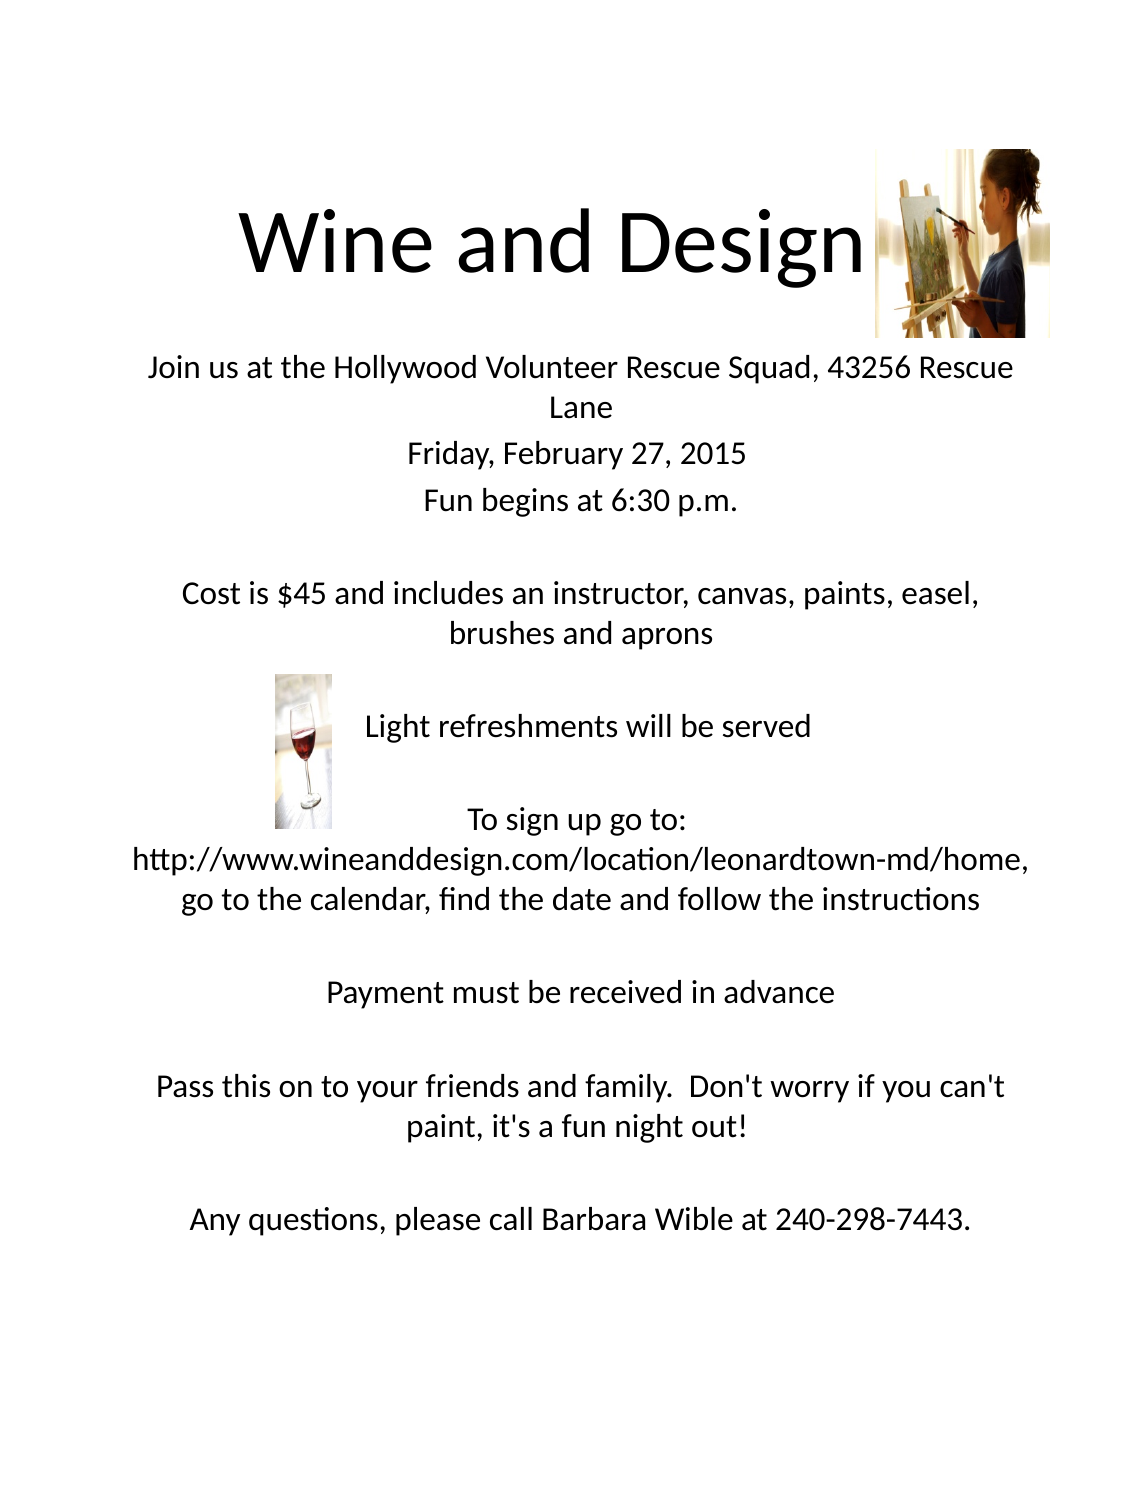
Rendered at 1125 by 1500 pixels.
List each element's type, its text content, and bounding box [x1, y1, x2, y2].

picture [874, 149, 1051, 339]
title Wine and Design [75, 75, 1032, 397]
subtitle Join us at the Hollywood Volunteer Rescue Squad, 43256 Rescue Lane Friday, February 27, 2015 Fun begins at 6:30 p.m. Cost is $45 and includes an instructor, canvas, paints, easel, brushes and aprons Light refreshments will be served To sign up go to: http://www.wineanddesign.com/location/leonardtown-md/home, go to the calendar, find the date and follow the instructions Payment must be received in advance Pass this on to your friends and family. Don't worry if you can't paint, it's a fun night out! Any questions, please call Barbara Wible at 240-298-7443. [112, 337, 1050, 1359]
picture [274, 674, 332, 829]
